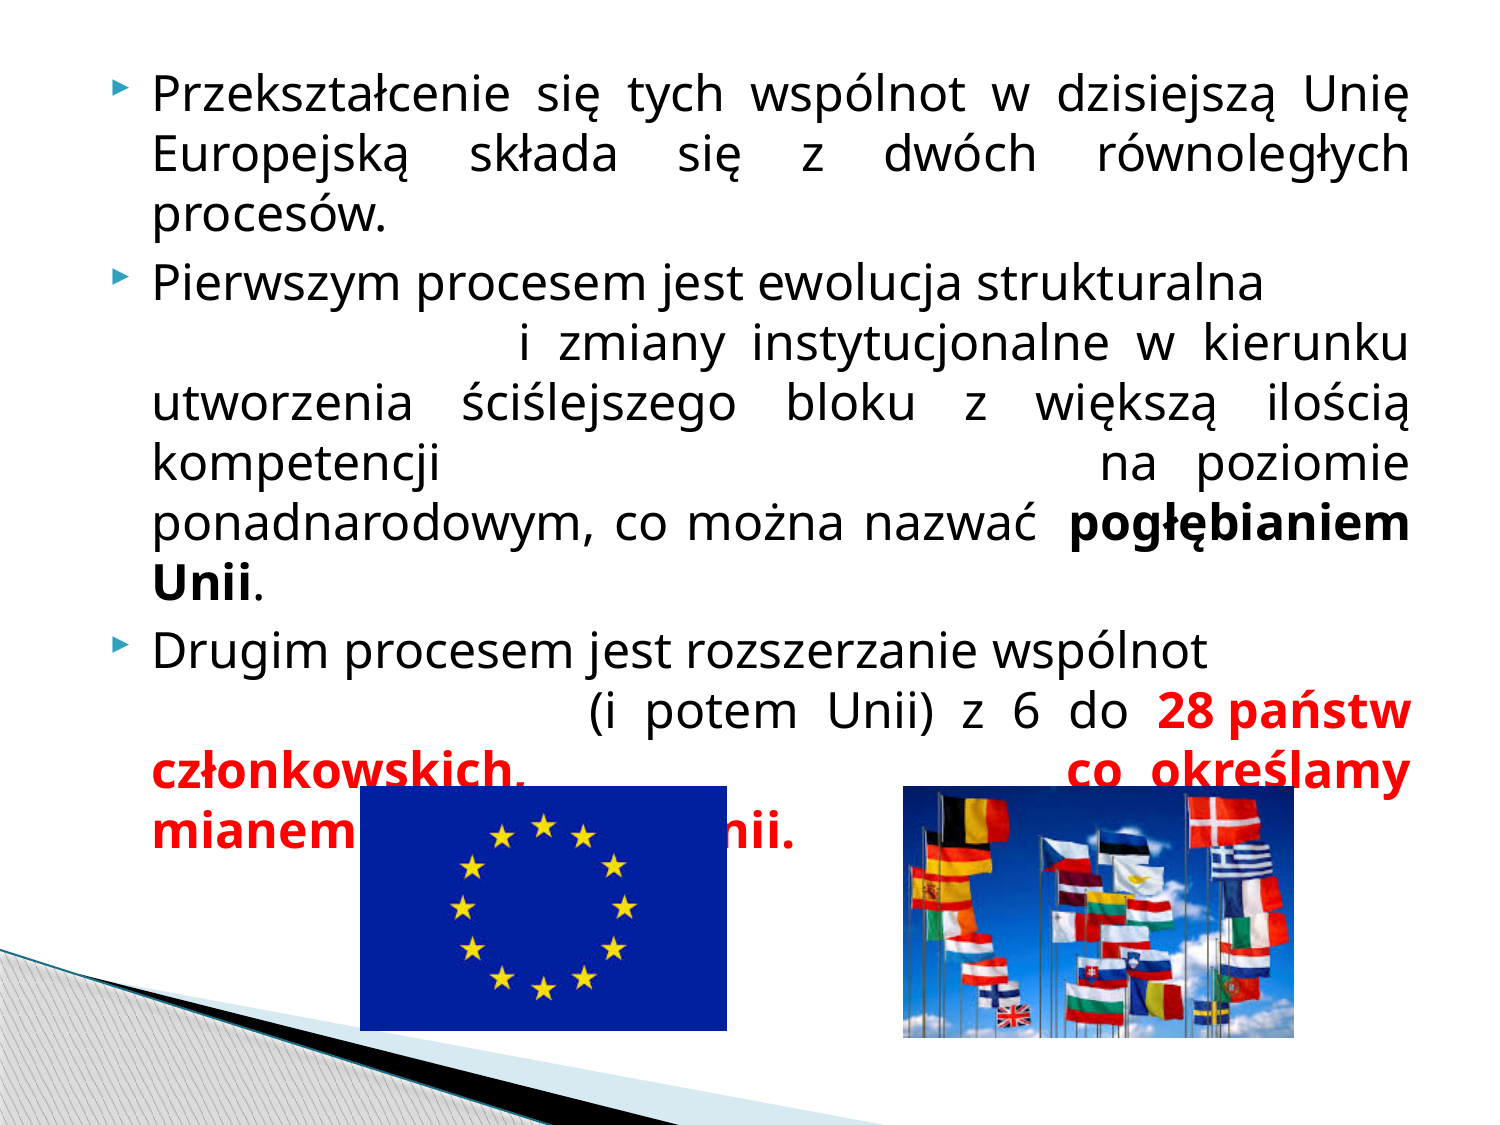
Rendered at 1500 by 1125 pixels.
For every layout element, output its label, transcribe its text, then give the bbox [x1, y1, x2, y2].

list Przekształcenie się tych wspólnot w dzisiejszą Unię Europejską składa się z dwóch równoległych procesów. Pierwszym procesem jest ewolucja strukturalna i zmiany instytucjonalne w kierunku utworzenia ściślejszego bloku z większą ilością kompetencji na poziomie ponadnarodowym, co można nazwać pogłębianiem Unii. Drugim procesem jest rozszerzanie wspólnot (i potem Unii) z 6 do 28 państw członkowskich, co określamy mianem poszerzania Unii. [76, 54, 1427, 998]
picture [903, 786, 1294, 1038]
picture [359, 786, 727, 1031]
